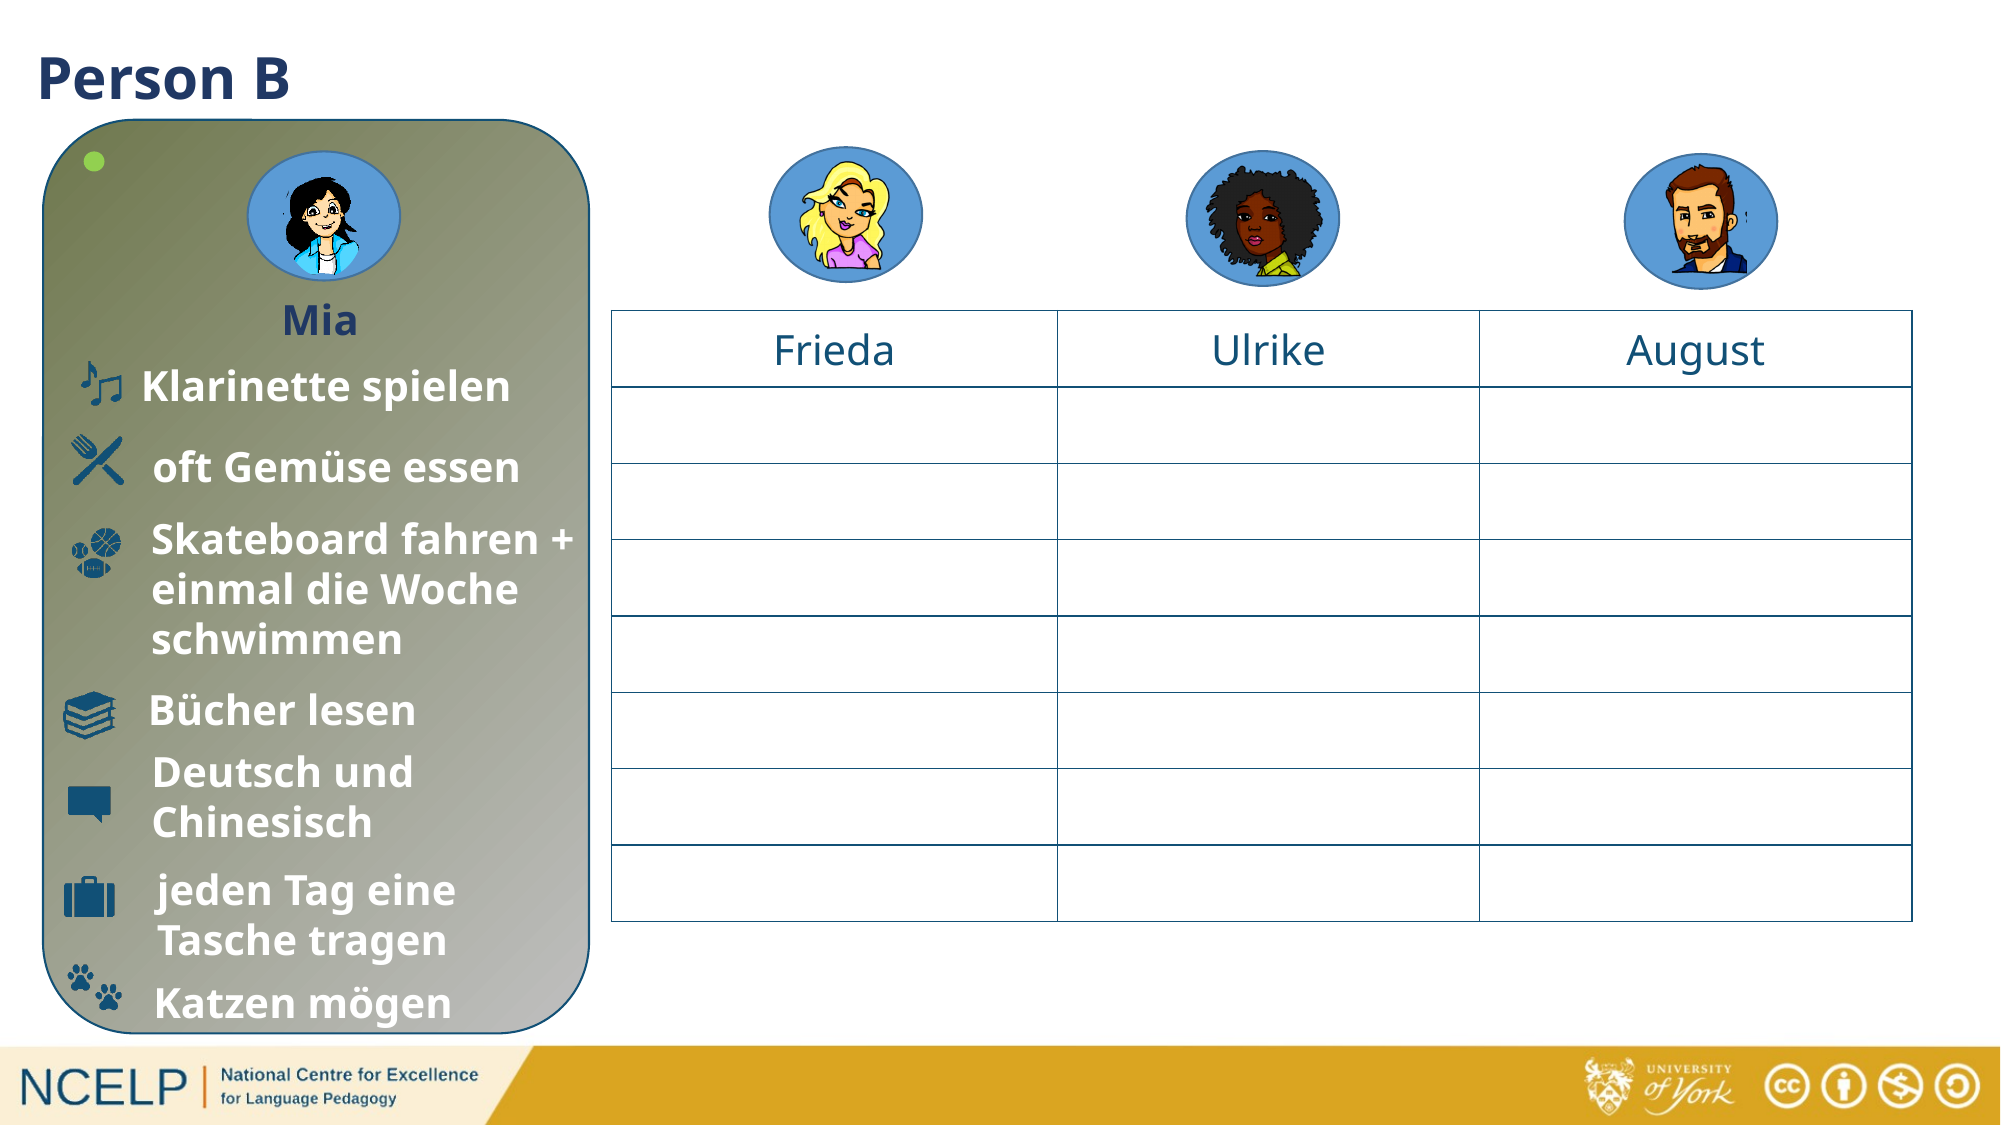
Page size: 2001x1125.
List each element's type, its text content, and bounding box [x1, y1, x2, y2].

text_box [1221, 150, 1305, 161]
text_box Person B [21, 34, 697, 119]
table_cell [612, 769, 1057, 844]
text_box [805, 273, 887, 284]
picture [0, 0, 2001, 1125]
text_box [768, 164, 793, 265]
table_cell [1480, 617, 1911, 692]
text_box [1661, 280, 1741, 290]
text_box [1185, 182, 1197, 255]
table_header Frieda [612, 311, 1057, 386]
text_box [1747, 166, 1779, 277]
table_cell [1058, 540, 1479, 615]
table_cell [1480, 464, 1911, 539]
table_cell [1058, 769, 1479, 844]
table_header August [1480, 311, 1911, 386]
table_cell [1480, 846, 1911, 921]
table_cell [1058, 464, 1479, 539]
table_cell [1480, 693, 1911, 768]
table_cell [1058, 846, 1479, 921]
table_cell [1480, 540, 1911, 615]
table_cell [1058, 617, 1479, 692]
table_cell [1480, 769, 1911, 844]
table_cell [612, 617, 1057, 692]
table_cell [1058, 388, 1479, 463]
text_box [1333, 189, 1341, 248]
table_cell [612, 388, 1057, 463]
table_cell [1058, 693, 1479, 768]
table_cell [612, 540, 1057, 615]
table_cell [612, 464, 1057, 539]
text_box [43, 119, 598, 1035]
text_box [902, 167, 924, 262]
text_box [1231, 281, 1295, 287]
table_cell [1480, 388, 1911, 463]
table_header Ulrike [1058, 311, 1479, 386]
table_cell [612, 693, 1057, 768]
text_box [1666, 152, 1736, 160]
table_cell [612, 846, 1057, 921]
text_box [1623, 166, 1655, 277]
text_box [812, 146, 880, 153]
